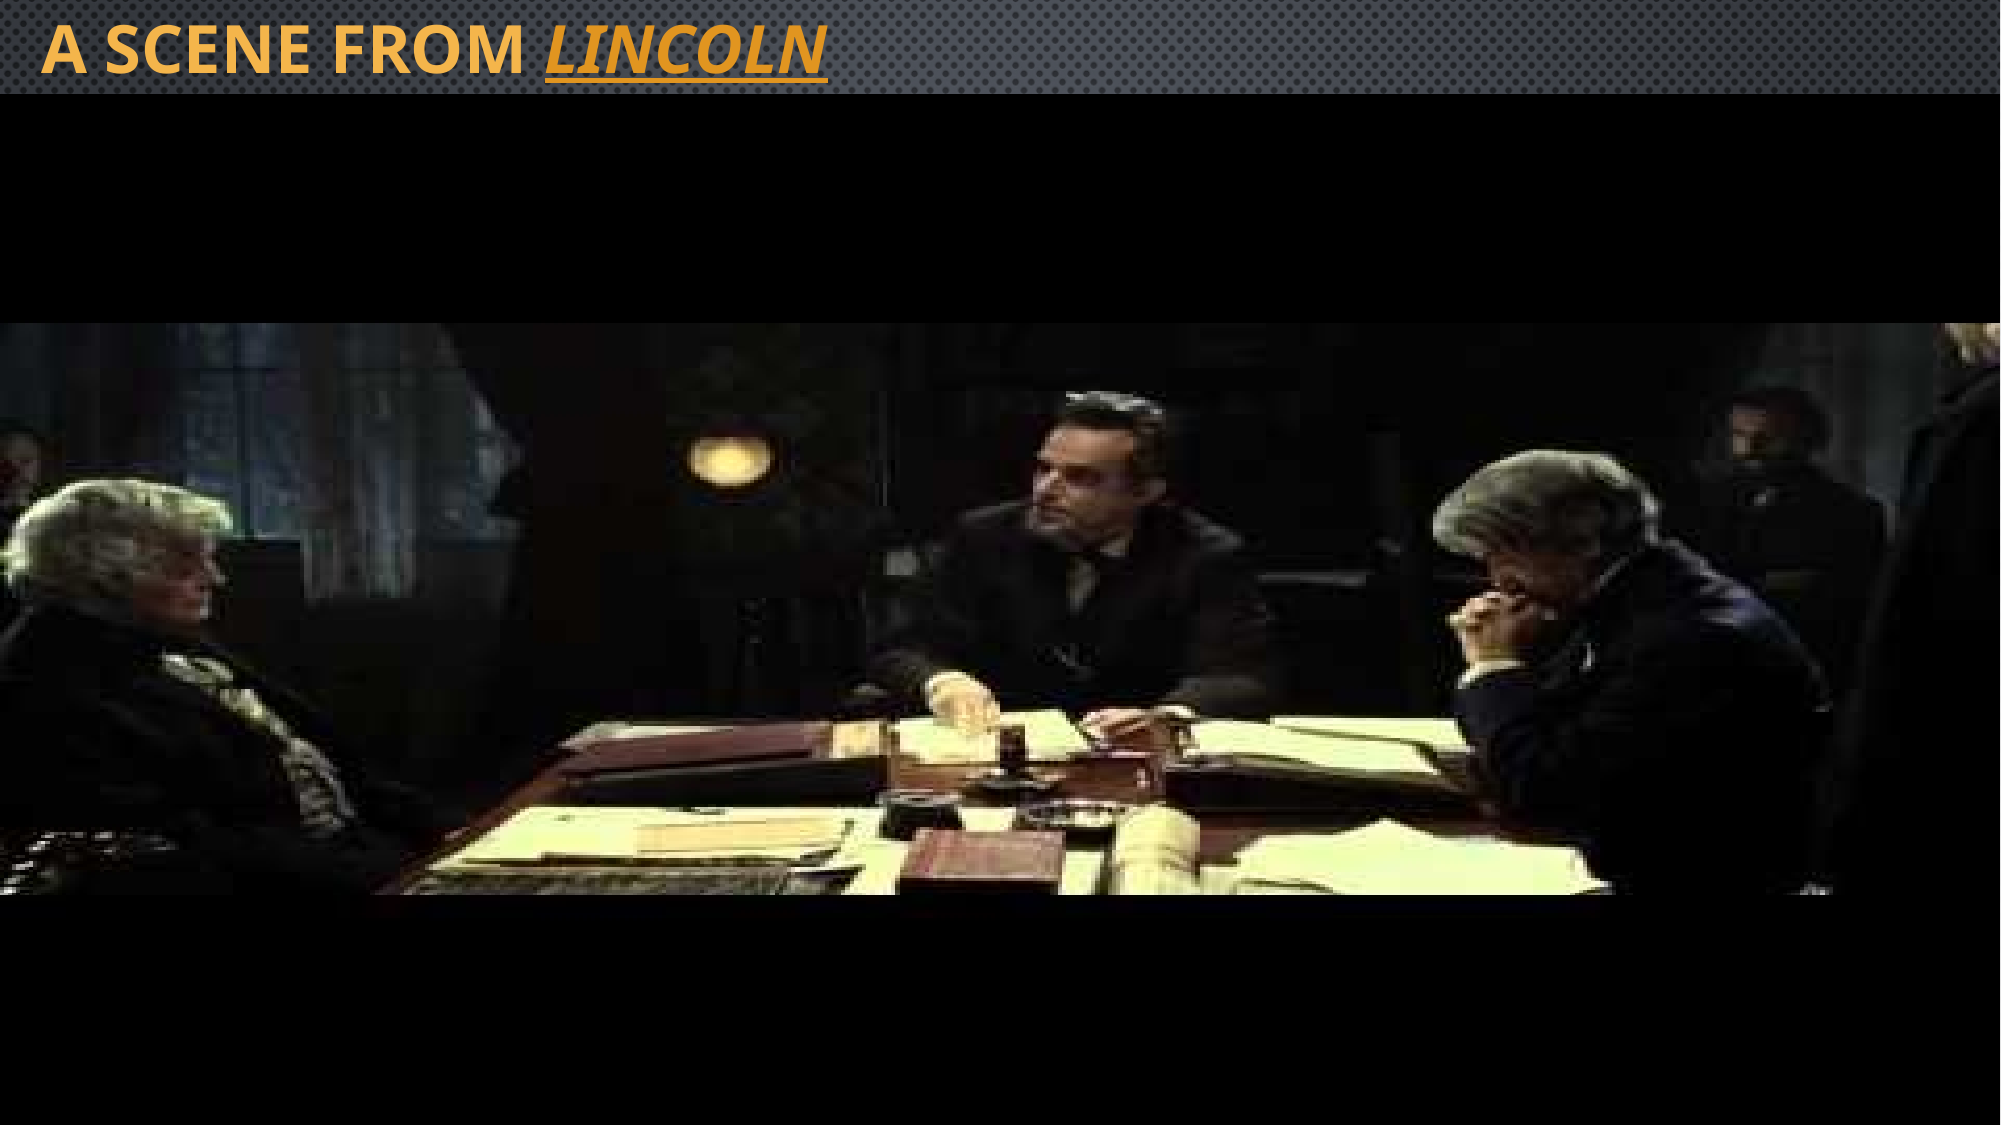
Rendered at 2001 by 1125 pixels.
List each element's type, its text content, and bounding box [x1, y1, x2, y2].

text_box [0, 93, 2000, 1125]
title A Scene from Lincoln [26, 0, 1652, 93]
